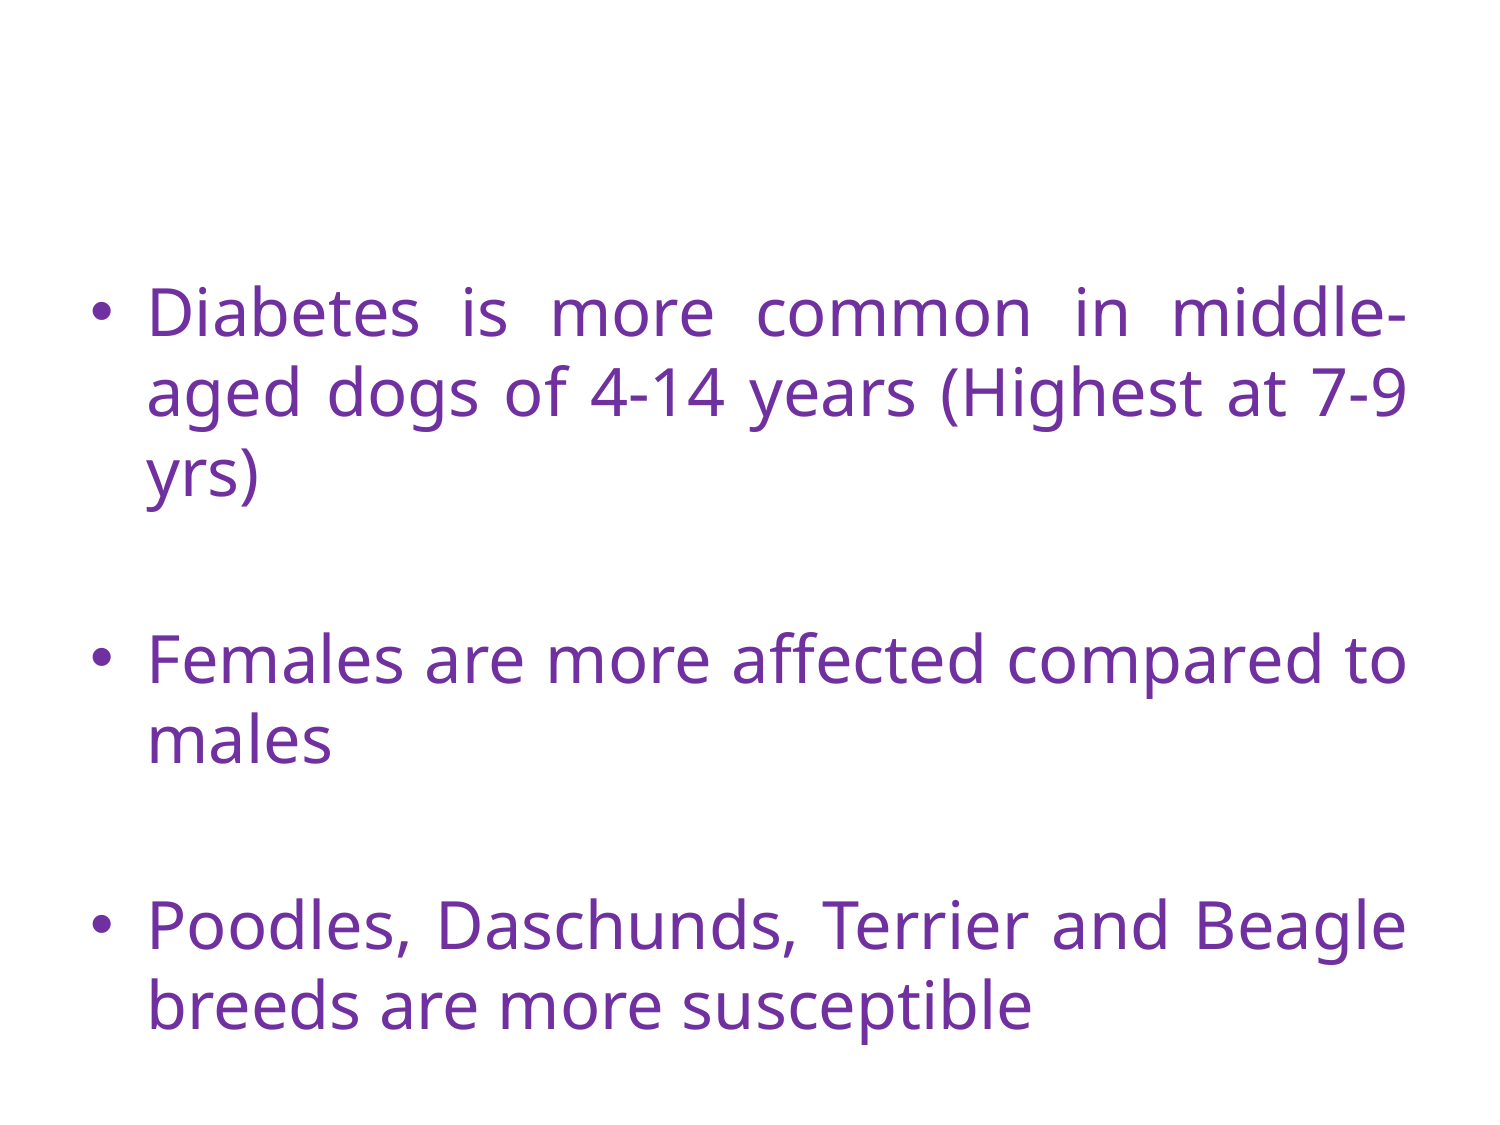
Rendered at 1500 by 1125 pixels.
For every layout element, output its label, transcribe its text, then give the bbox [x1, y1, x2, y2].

list Diabetes is more common in middle-aged dogs of 4-14 years (Highest at 7-9 yrs) Females are more affected compared to males Poodles, Daschunds, Terrier and Beagle breeds are more susceptible [75, 262, 1425, 1005]
